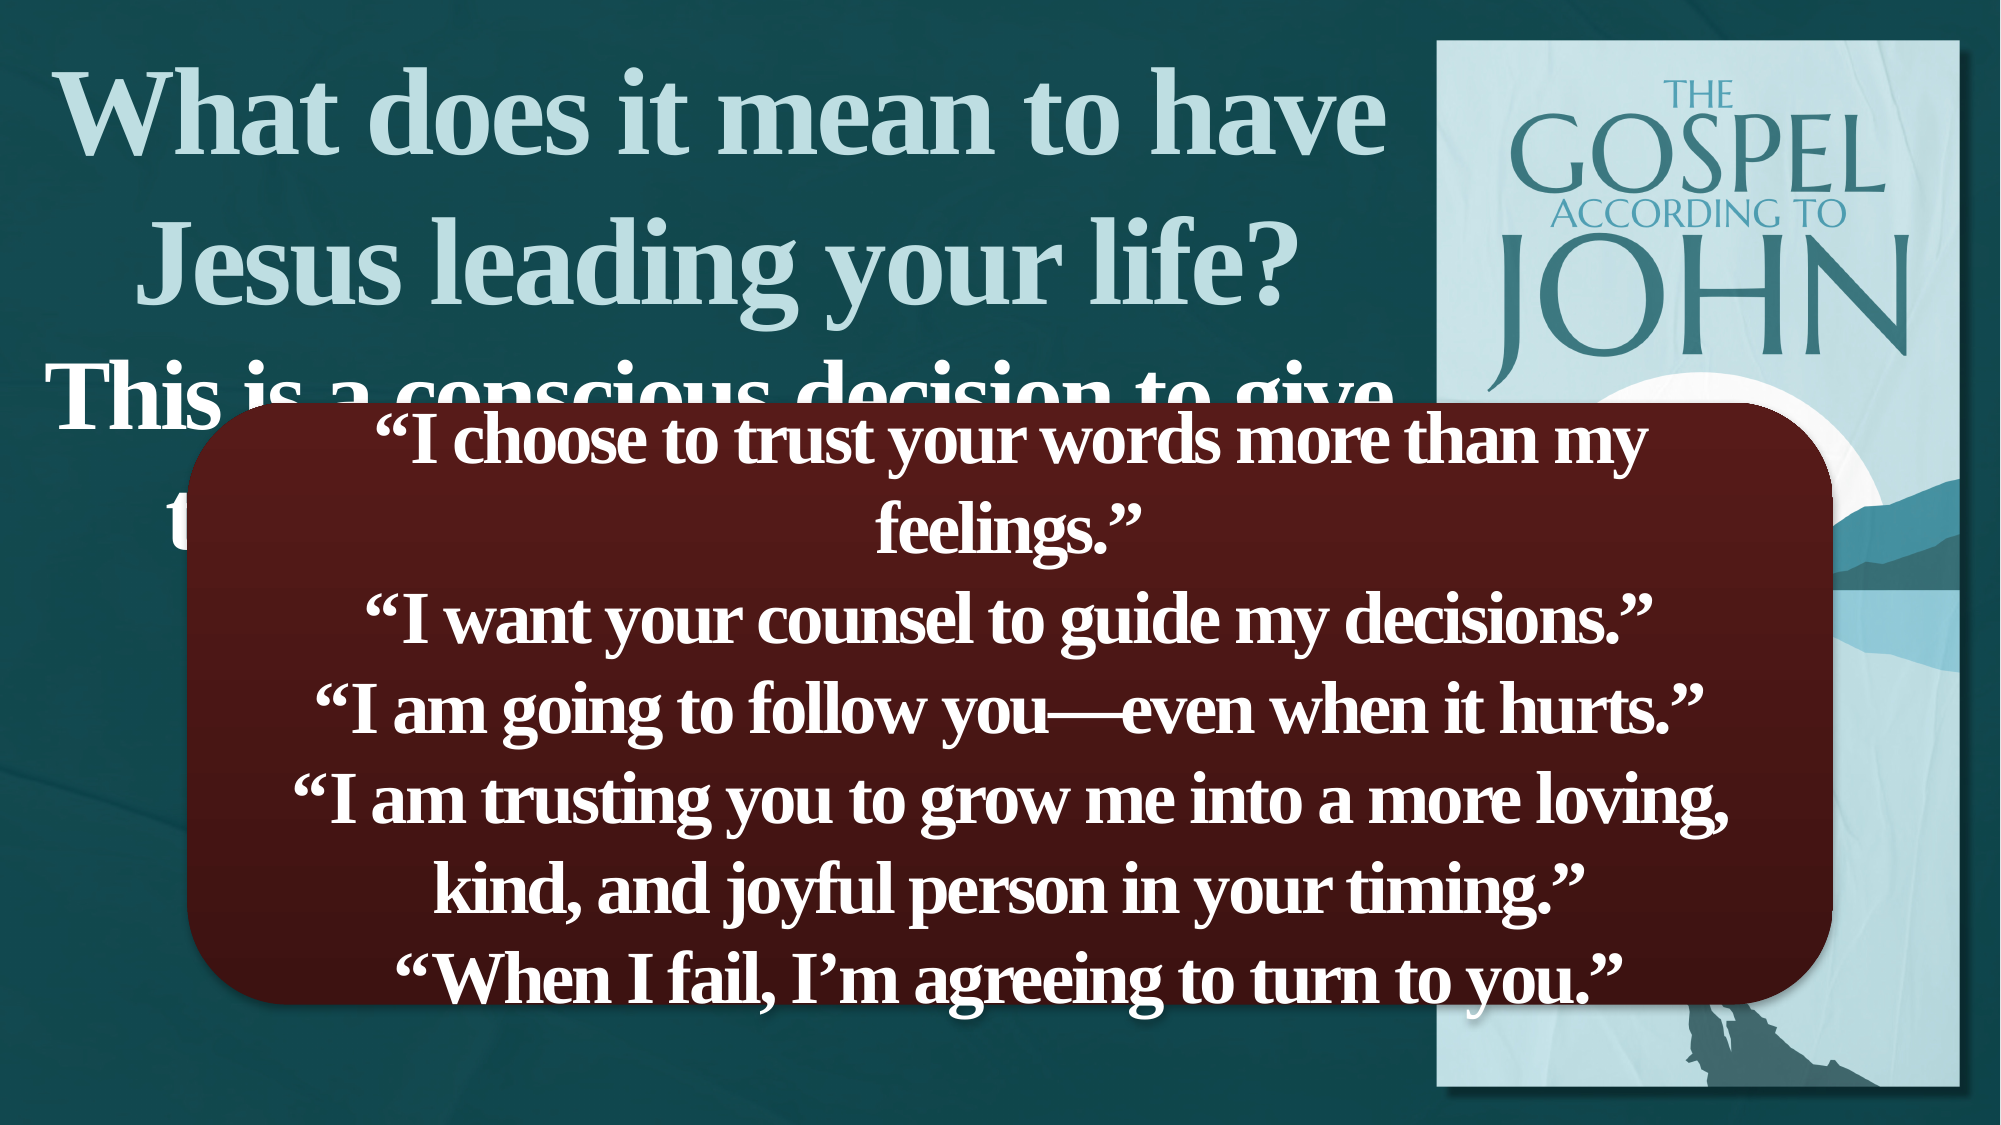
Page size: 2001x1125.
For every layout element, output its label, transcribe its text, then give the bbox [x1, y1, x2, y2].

text_box What does it mean to have Jesus leading your life? This is a conscious decision to give the leadership of your life to Christ. [11, 22, 1425, 697]
picture [0, 0, 2001, 1125]
text_box “I choose to trust your words more than my feelings.” “I want your counsel to guide my decisions.” “I am going to follow you—even when it hurts.” “I am trusting you to grow me into a more loving, kind, and joyful person in your timing.” “When I fail, I’m agreeing to turn to you.” [185, 400, 1836, 1007]
